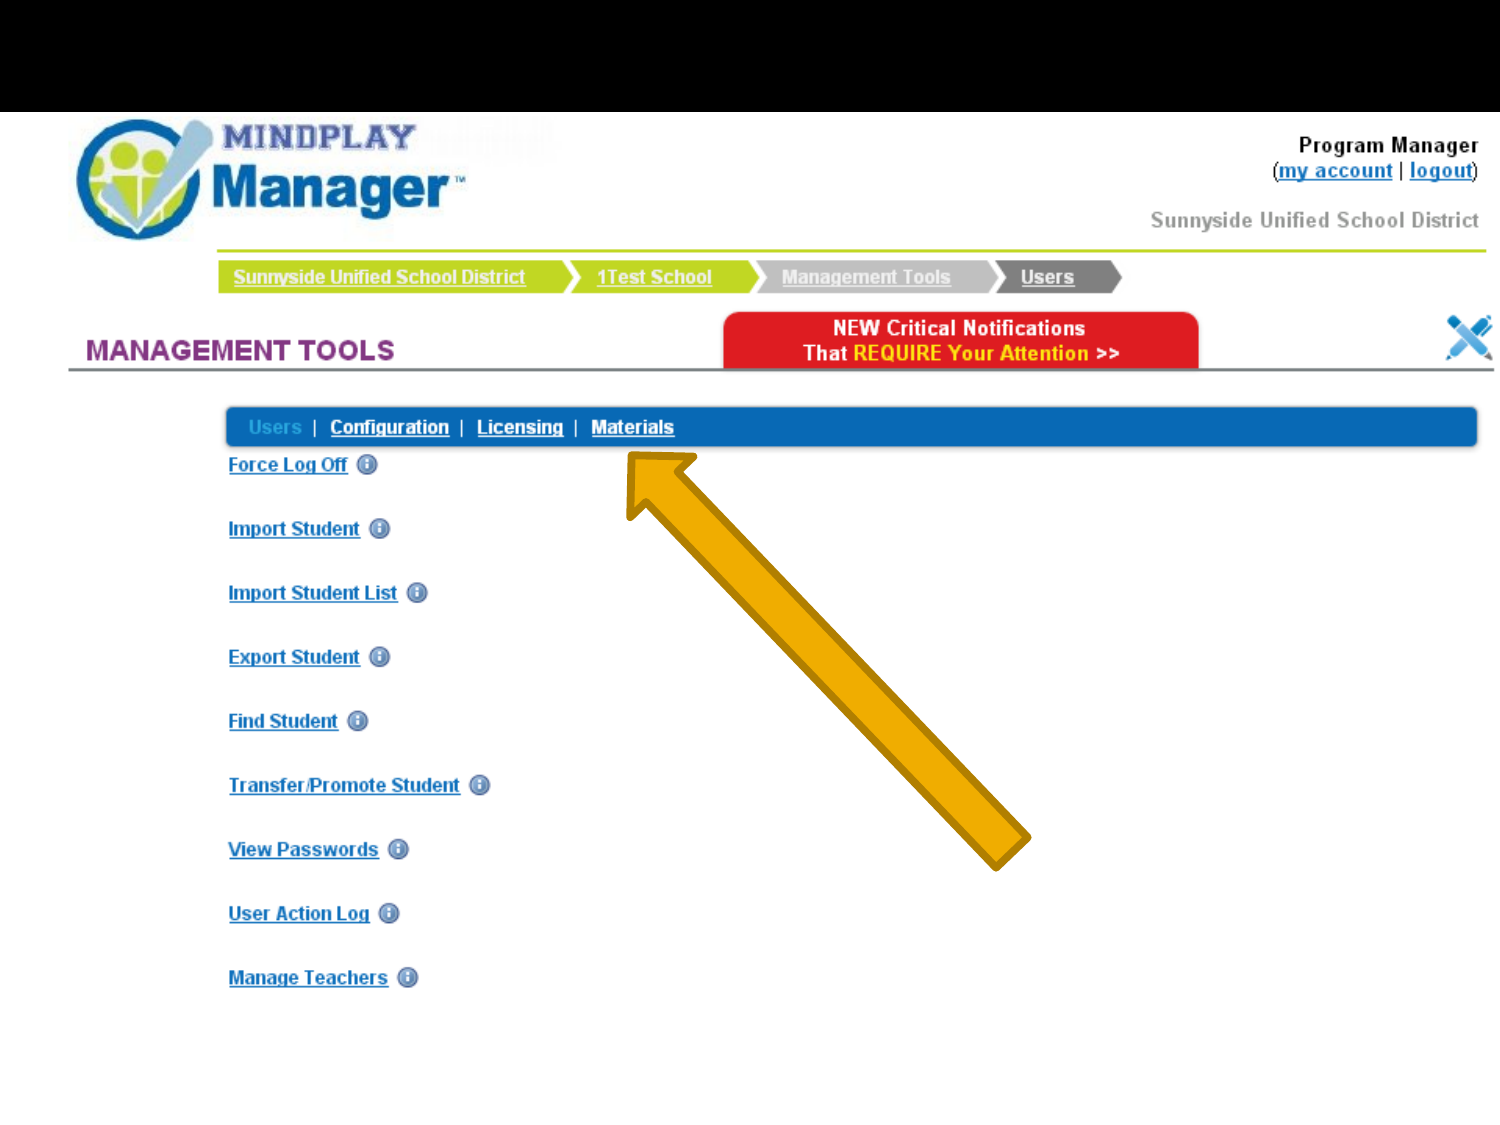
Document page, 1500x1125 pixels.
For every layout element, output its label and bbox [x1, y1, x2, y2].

picture [0, 112, 1500, 1030]
